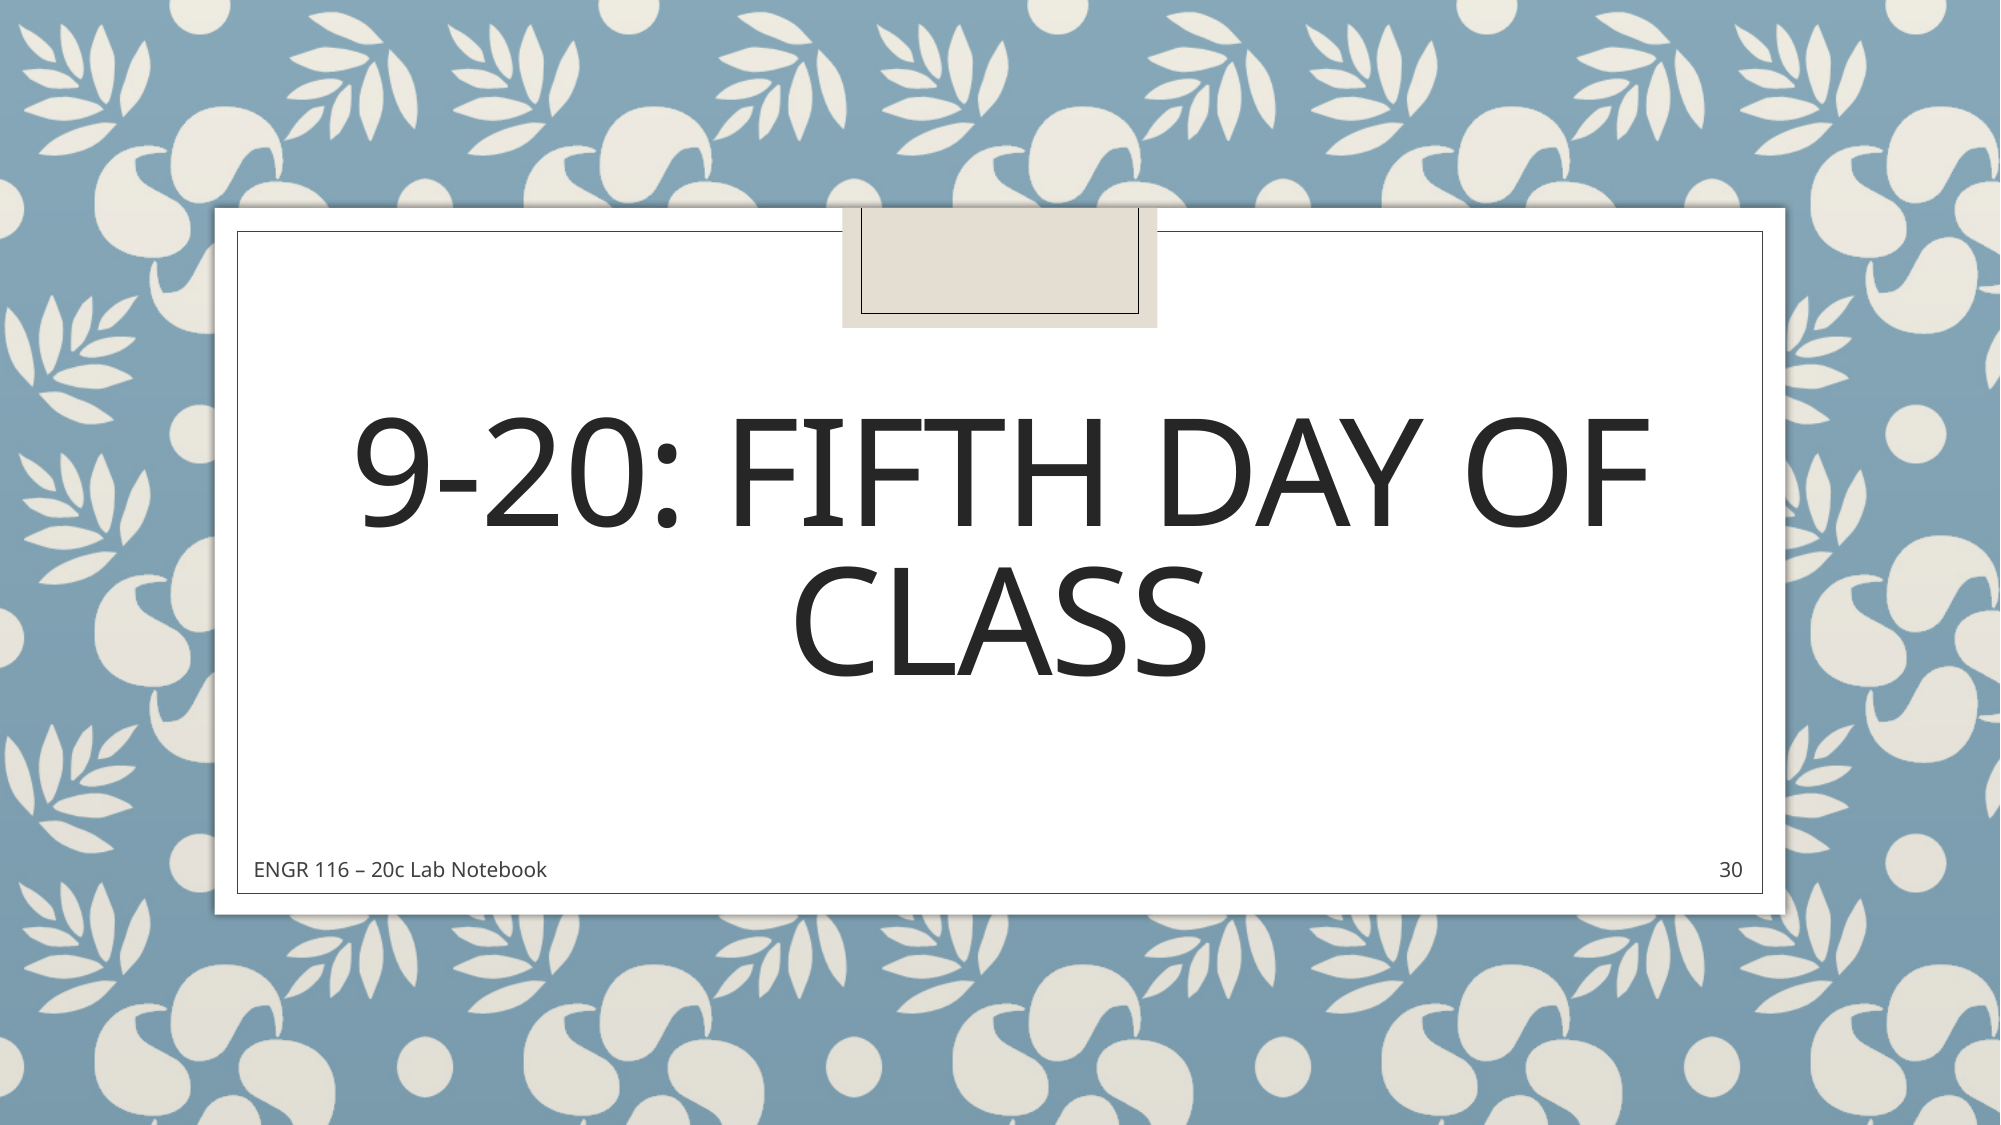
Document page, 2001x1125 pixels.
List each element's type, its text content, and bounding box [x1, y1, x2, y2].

title 9-20: Fifth Day of Class [256, 343, 1745, 769]
footer ENGR 116 – 20c Lab Notebook [238, 854, 1208, 893]
slide_number 30 [1411, 854, 1758, 893]
